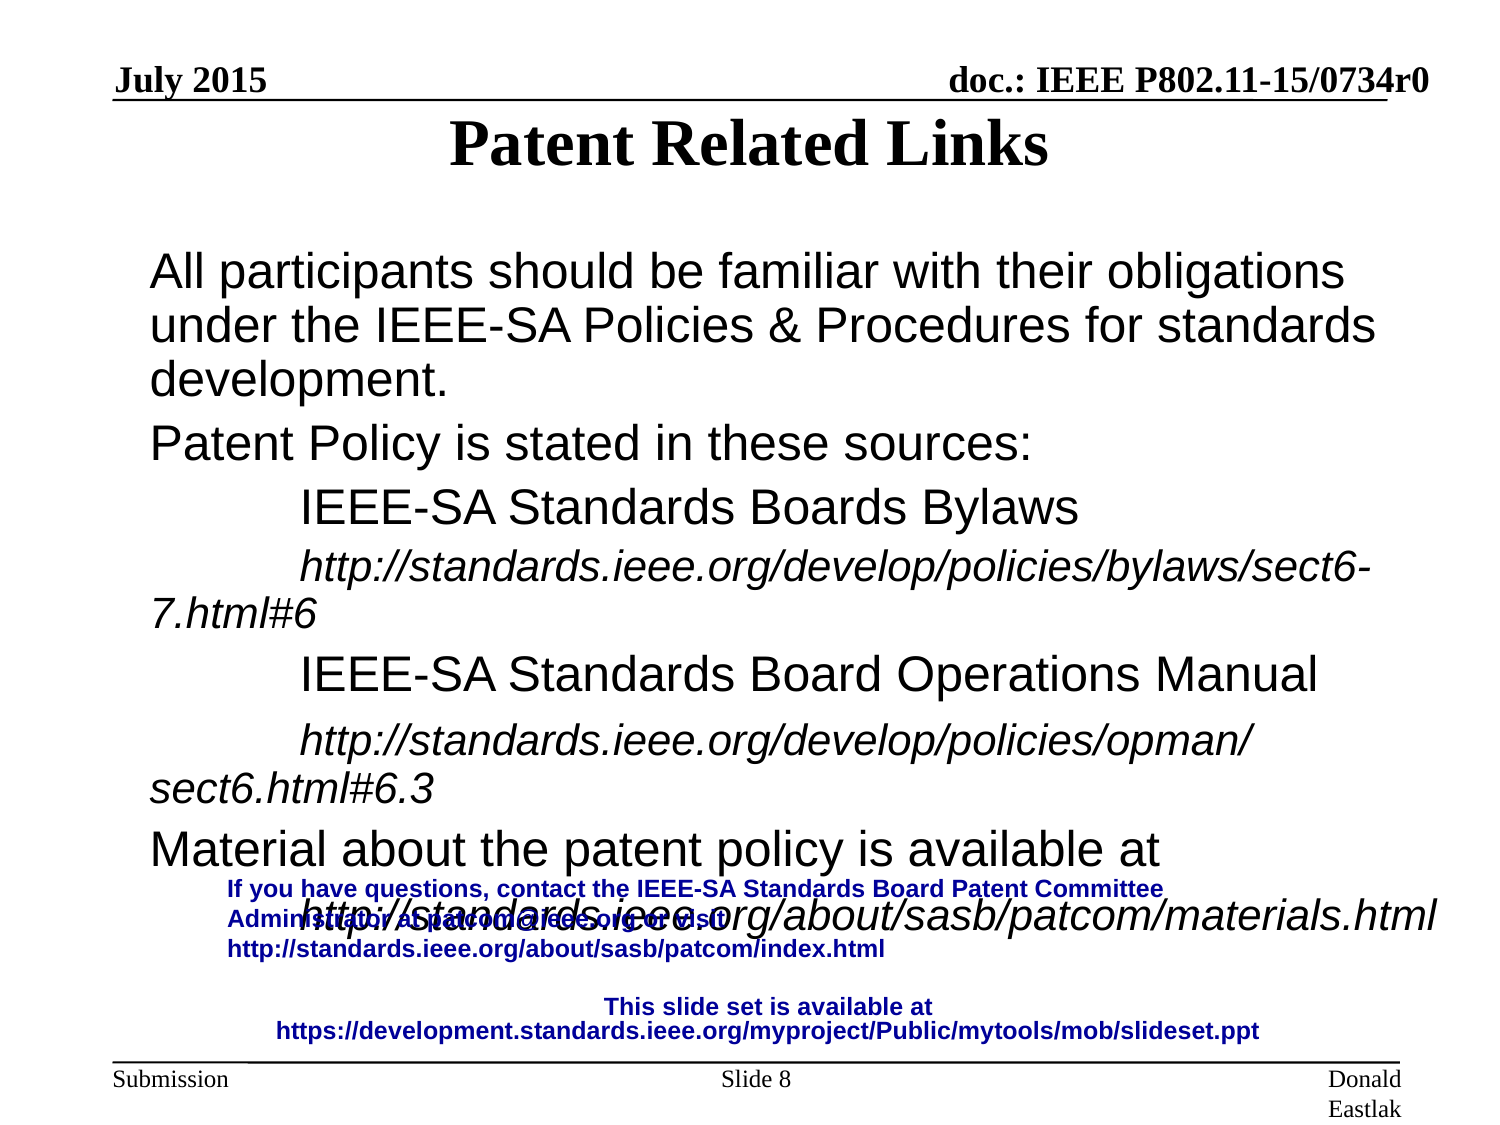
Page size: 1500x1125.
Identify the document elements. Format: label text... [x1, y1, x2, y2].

slide_number Slide 8 [712, 1062, 800, 1093]
list All participants should be familiar with their obligations under the IEEE-SA Policies & Procedures for standards development. Patent Policy is stated in these sources: IEEE-SA Standards Boards Bylaws http://standards.ieee.org/develop/policies/bylaws/sect6-7.html#6 IEEE-SA Standards Board Operations Manual http://standards.ieee.org/develop/policies/opman/sect6.html#6.3 Material about the patent policy is available at http://standards.ieee.org/about/sasb/patcom/materials.html [12, 237, 1488, 875]
footer Donald Eastlake 3rd, Huawei Technologies [1325, 1062, 1402, 1093]
text_box If you have questions, contact the IEEE-SA Standards Board Patent Committee Administrator at patcom@ieee.org or visit http://standards.ieee.org/about/sasb/patcom/index.html This slide set is available at https://development.standards.ieee.org/myproject/Public/mytools/mob/slideset.ppt [212, 865, 1325, 1052]
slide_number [114, 54, 290, 100]
title Patent Related Links [75, 45, 1425, 233]
